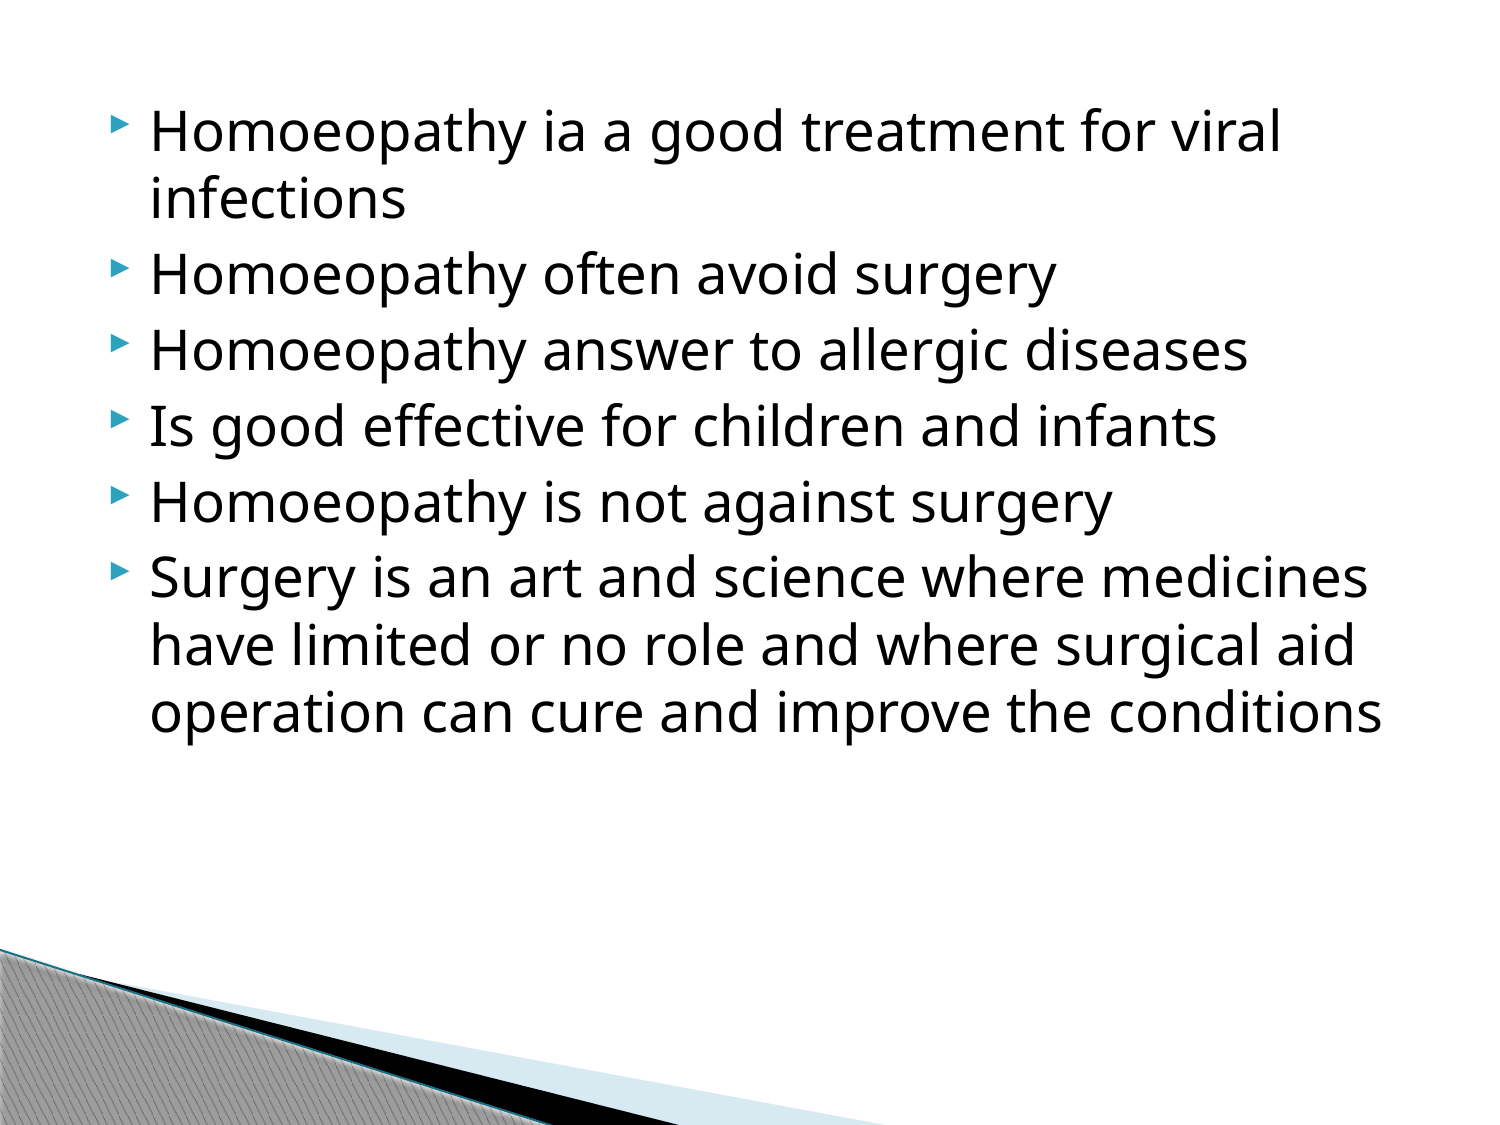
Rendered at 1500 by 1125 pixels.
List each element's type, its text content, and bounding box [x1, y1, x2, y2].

list Homoeopathy ia a good treatment for viral infections Homoeopathy often avoid surgery Homoeopathy answer to allergic diseases Is good effective for children and infants Homoeopathy is not against surgery Surgery is an art and science where medicines have limited or no role and where surgical aid operation can cure and improve the conditions [75, 87, 1425, 986]
